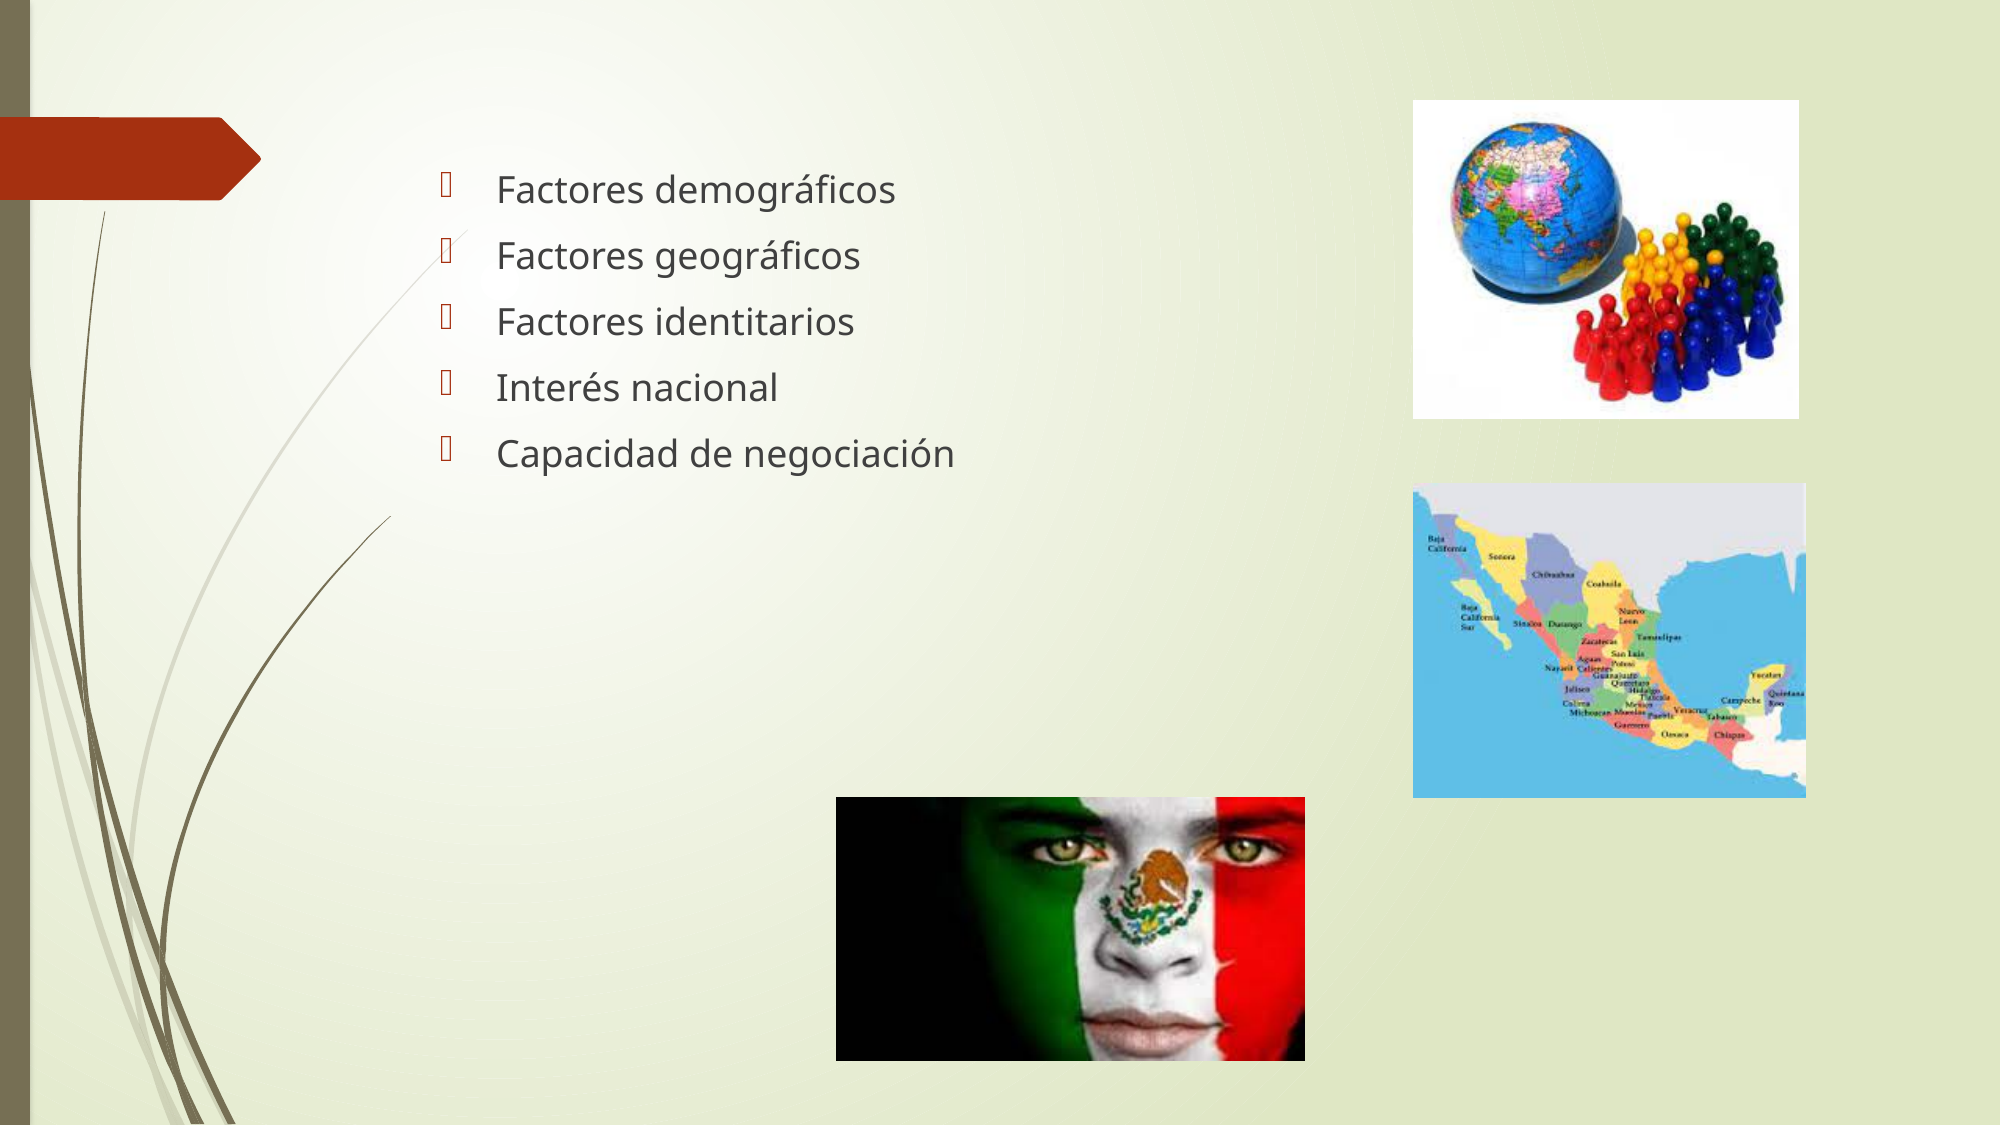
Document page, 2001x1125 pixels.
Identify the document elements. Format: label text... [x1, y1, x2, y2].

list Factores demográficos Factores geográficos Factores identitarios Interés nacional Capacidad de negociación [424, 158, 1888, 970]
picture [836, 797, 1305, 1061]
picture [1412, 99, 1800, 420]
picture [1412, 483, 1806, 798]
